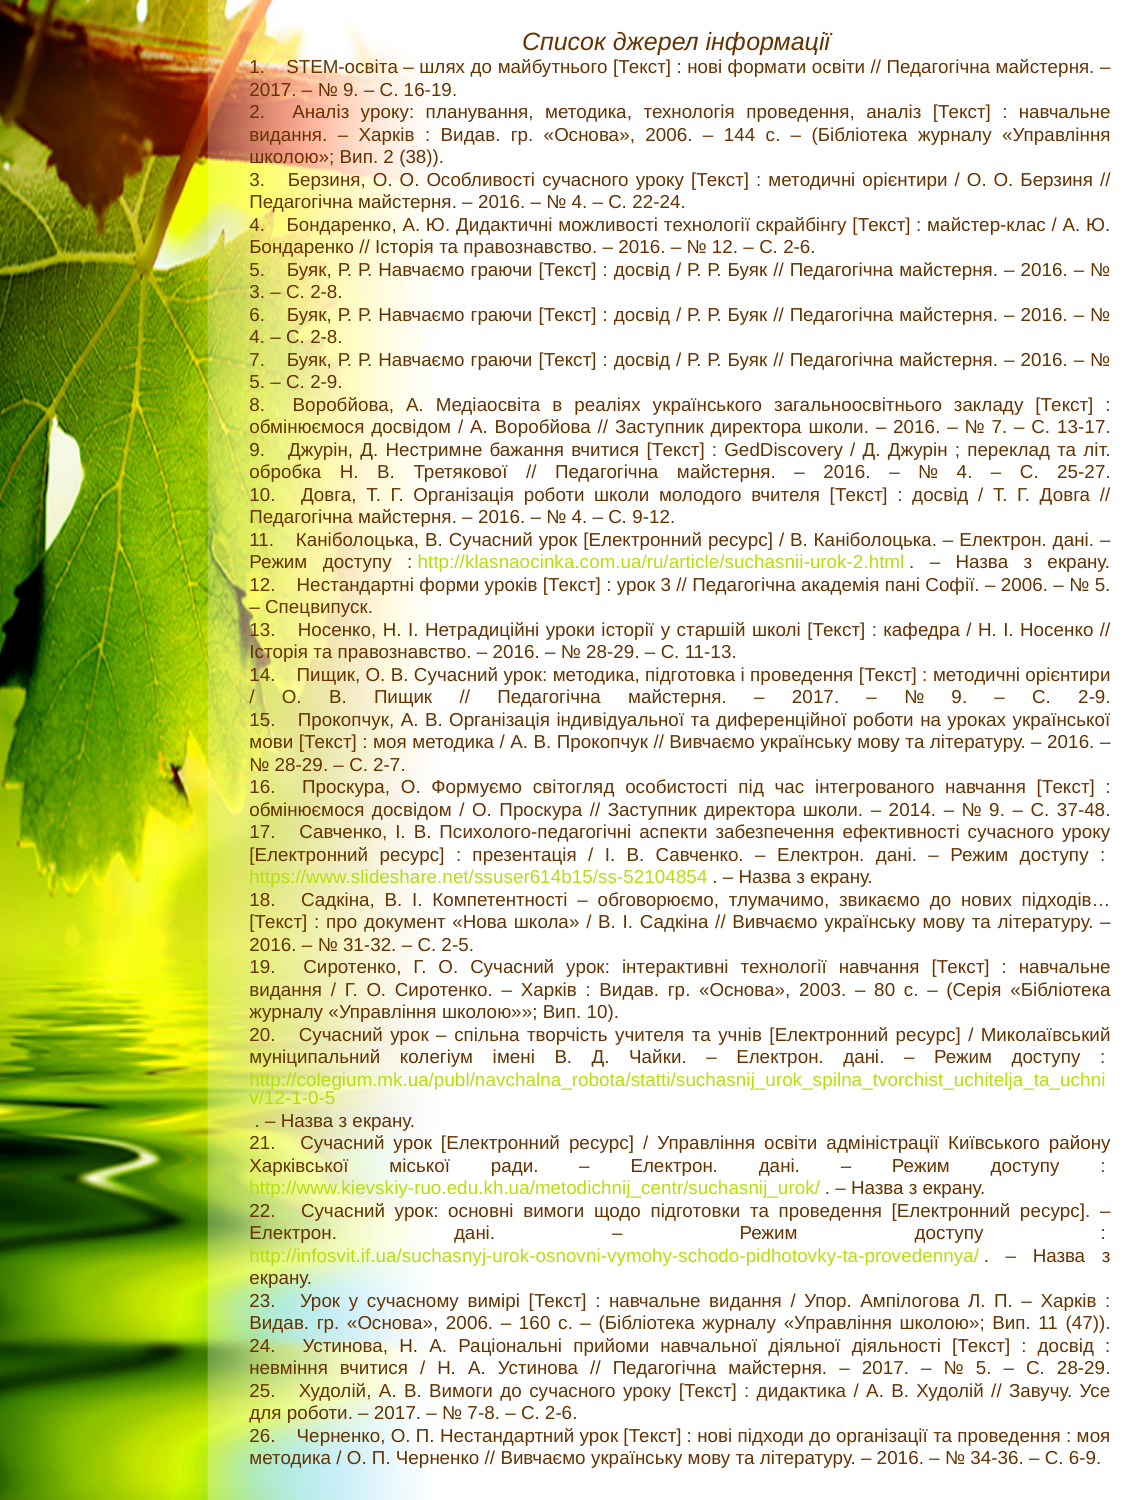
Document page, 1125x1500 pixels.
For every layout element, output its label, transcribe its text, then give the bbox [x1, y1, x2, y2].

picture [0, 0, 1125, 1500]
text_box Список джерел інформації 1. STEM-освіта – шлях до майбутнього [Текст] : нові формати освіти // Педагогічна майстерня. – 2017. – № 9. – С. 16-19. 2. Аналіз уроку: планування, методика, технологія проведення, аналіз [Текст] : навчальне видання. – Харків : Видав. гр. «Основа», 2006. – 144 с. – (Бібліотека журналу «Управління школою»; Вип. 2 (38)). 3. Берзиня, О. О. Особливості сучасного уроку [Текст] : методичні орієнтири / О. О. Берзиня // Педагогічна майстерня. – 2016. – № 4. – С. 22-24. 4. Бондаренко, А. Ю. Дидактичні можливості технології скрайбінгу [Текст] : майстер-клас / А. Ю. Бондаренко // Історія та правознавство. – 2016. – № 12. – С. 2-6. 5. Буяк, Р. Р. Навчаємо граючи [Текст] : досвід / Р. Р. Буяк // Педагогічна майстерня. – 2016. – № 3. – С. 2-8. 6. Буяк, Р. Р. Навчаємо граючи [Текст] : досвід / Р. Р. Буяк // Педагогічна майстерня. – 2016. – № 4. – С. 2-8. 7. Буяк, Р. Р. Навчаємо граючи [Текст] : досвід / Р. Р. Буяк // Педагогічна майстерня. – 2016. – № 5. – С. 2-9. 8. Воробйова, А. Медіаосвіта в реаліях українського загальноосвітнього закладу [Текст] : обмінюємося досвідом / А. Воробйова // Заступник директора школи. – 2016. – № 7. – С. 13-17. 9. Джурін, Д. Нестримне бажання вчитися [Текст] : GedDiscovery / Д. Джурін ; переклад та літ. обробка Н. В. Третякової // Педагогічна майстерня. – 2016. – № 4. – С. 25-27. 10. Довга, Т. Г. Організація роботи школи молодого вчителя [Текст] : досвід / Т. Г. Довга // Педагогічна майстерня. – 2016. – № 4. – С. 9-12. 11. Каніболоцька, В. Сучасний урок [Електронний ресурс] / В. Каніболоцька. – Електрон. дані. – Режим доступу : http://klasnaocinka.com.ua/ru/article/suchasnii-urok-2.html . – Назва з екрану. 12. Нестандартні форми уроків [Текст] : урок 3 // Педагогічна академія пані Софії. – 2006. – № 5. – Спецвипуск. 13. Носенко, Н. І. Нетрадиційні уроки історії у старшій школі [Текст] : кафедра / Н. І. Носенко // Історія та правознавство. – 2016. – № 28-29. – С. 11-13. 14. Пищик, О. В. Сучасний урок: методика, підготовка і проведення [Текст] : методичні орієнтири / О. В. Пищик // Педагогічна майстерня. – 2017. – № 9. – С. 2-9. 15. Прокопчук, А. В. Організація індивідуальної та диференційної роботи на уроках української мови [Текст] : моя методика / А. В. Прокопчук // Вивчаємо українську мову та літературу. – 2016. – № 28-29. – С. 2-7. 16. Проскура, О. Формуємо світогляд особистості під час інтегрованого навчання [Текст] : обмінюємося досвідом / О. Проскура // Заступник директора школи. – 2014. – № 9. – С. 37-48. 17. Савченко, І. В. Психолого-педагогічні аспекти забезпечення ефективності сучасного уроку [Електронний ресурс] : презентація / І. В. Савченко. – Електрон. дані. – Режим доступу : https://www.slideshare.net/ssuser614b15/ss-52104854 . – Назва з екрану. 18. Садкіна, В. І. Компетентності – обговорюємо, тлумачимо, звикаємо до нових підходів… [Текст] : про документ «Нова школа» / В. І. Садкіна // Вивчаємо українську мову та літературу. – 2016. – № 31-32. – С. 2-5. 19. Сиротенко, Г. О. Сучасний урок: інтерактивні технології навчання [Текст] : навчальне видання / Г. О. Сиротенко. – Харків : Видав. гр. «Основа», 2003. – 80 с. – (Серія «Бібліотека журналу «Управління школою»»; Вип. 10). 20. Сучасний урок – спільна творчість учителя та учнів [Електронний ресурс] / Миколаївський муніципальний колегіум імені В. Д. Чайки. – Електрон. дані. – Режим доступу : http://colegium.mk.ua/publ/navchalna_robota/statti/suchasnij_urok_spilna_tvorchist_uchitelja_ta_uchniv/12-1-0-5 . – Назва з екрану. 21. Сучасний урок [Електронний ресурс] / Управління освіти адміністрації Київського району Харківської міської ради. – Електрон. дані. – Режим доступу : http://www.kievskiy-ruo.edu.kh.ua/metodichnij_centr/suchasnij_urok/ . – Назва з екрану. 22. Сучасний урок: основні вимоги щодо підготовки та проведення [Електронний ресурс]. – Електрон. дані. – Режим доступу : http://infosvit.if.ua/suchasnyj-urok-osnovni-vymohy-schodo-pidhotovky-ta-provedennya/ . – Назва з екрану. 23. Урок у сучасному вимірі [Текст] : навчальне видання / Упор. Ампілогова Л. П. – Харків : Видав. гр. «Основа», 2006. – 160 с. – (Бібліотека журналу «Управління школою»; Вип. 11 (47)). 24. Устинова, Н. А. Раціональні прийоми навчальної діяльної діяльності [Текст] : досвід : невміння вчитися / Н. А. Устинова // Педагогічна майстерня. – 2017. – № 5. – С. 28-29. 25. Худолій, А. В. Вимоги до сучасного уроку [Текст] : дидактика / А. В. Худолій // Завучу. Усе для роботи. – 2017. – № 7-8. – С. 2-6. 26. Черненко, О. П. Нестандартний урок [Текст] : нові підходи до організації та проведення : моя методика / О. П. Черненко // Вивчаємо українську мову та літературу. – 2016. – № 34-36. – С. 6-9. [234, 0, 1125, 1458]
